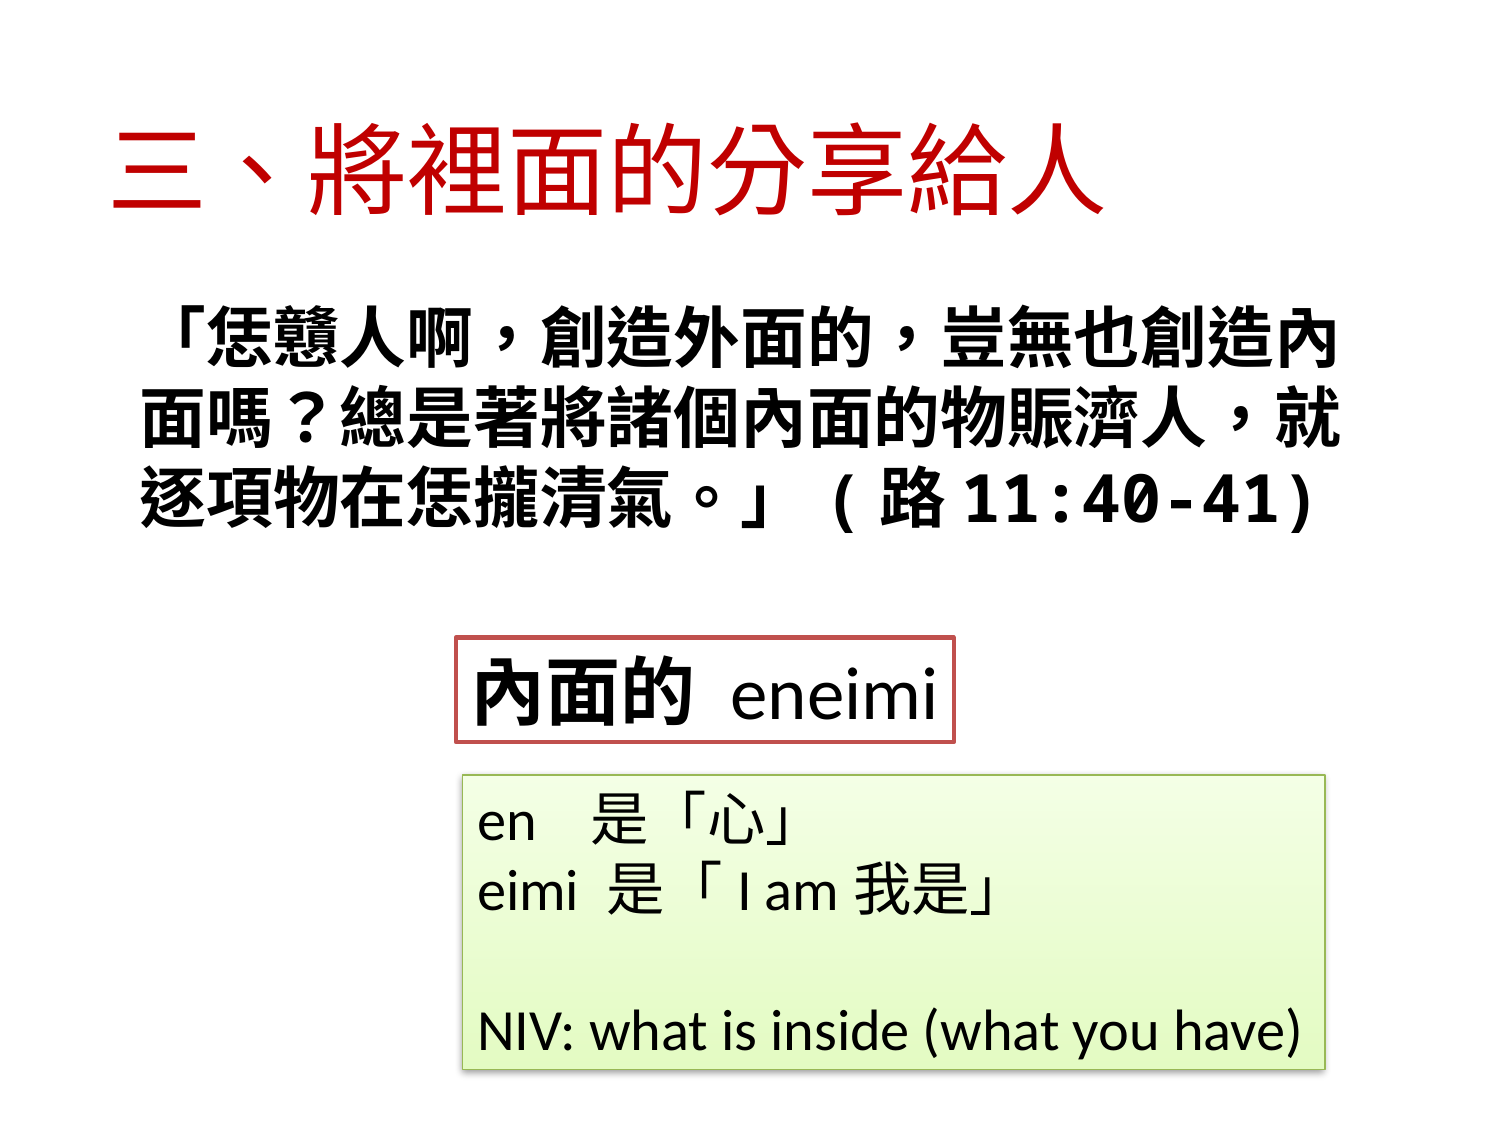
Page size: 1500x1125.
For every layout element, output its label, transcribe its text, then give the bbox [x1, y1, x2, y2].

text_box en 是「心」 eimi 是「I am我是」 NIV: what is inside (what you have) [462, 774, 1326, 1070]
text_box 三、將裡面的分享給人 [92, 99, 1123, 235]
text_box 內面的 eneimi [454, 635, 956, 744]
text_box 「恁戇人啊，創造外面的，豈無也創造內面嗎？總是著將諸個內面的物賑濟人，就逐項物在恁攏清氣。」(路11:40-41) [125, 288, 1363, 544]
